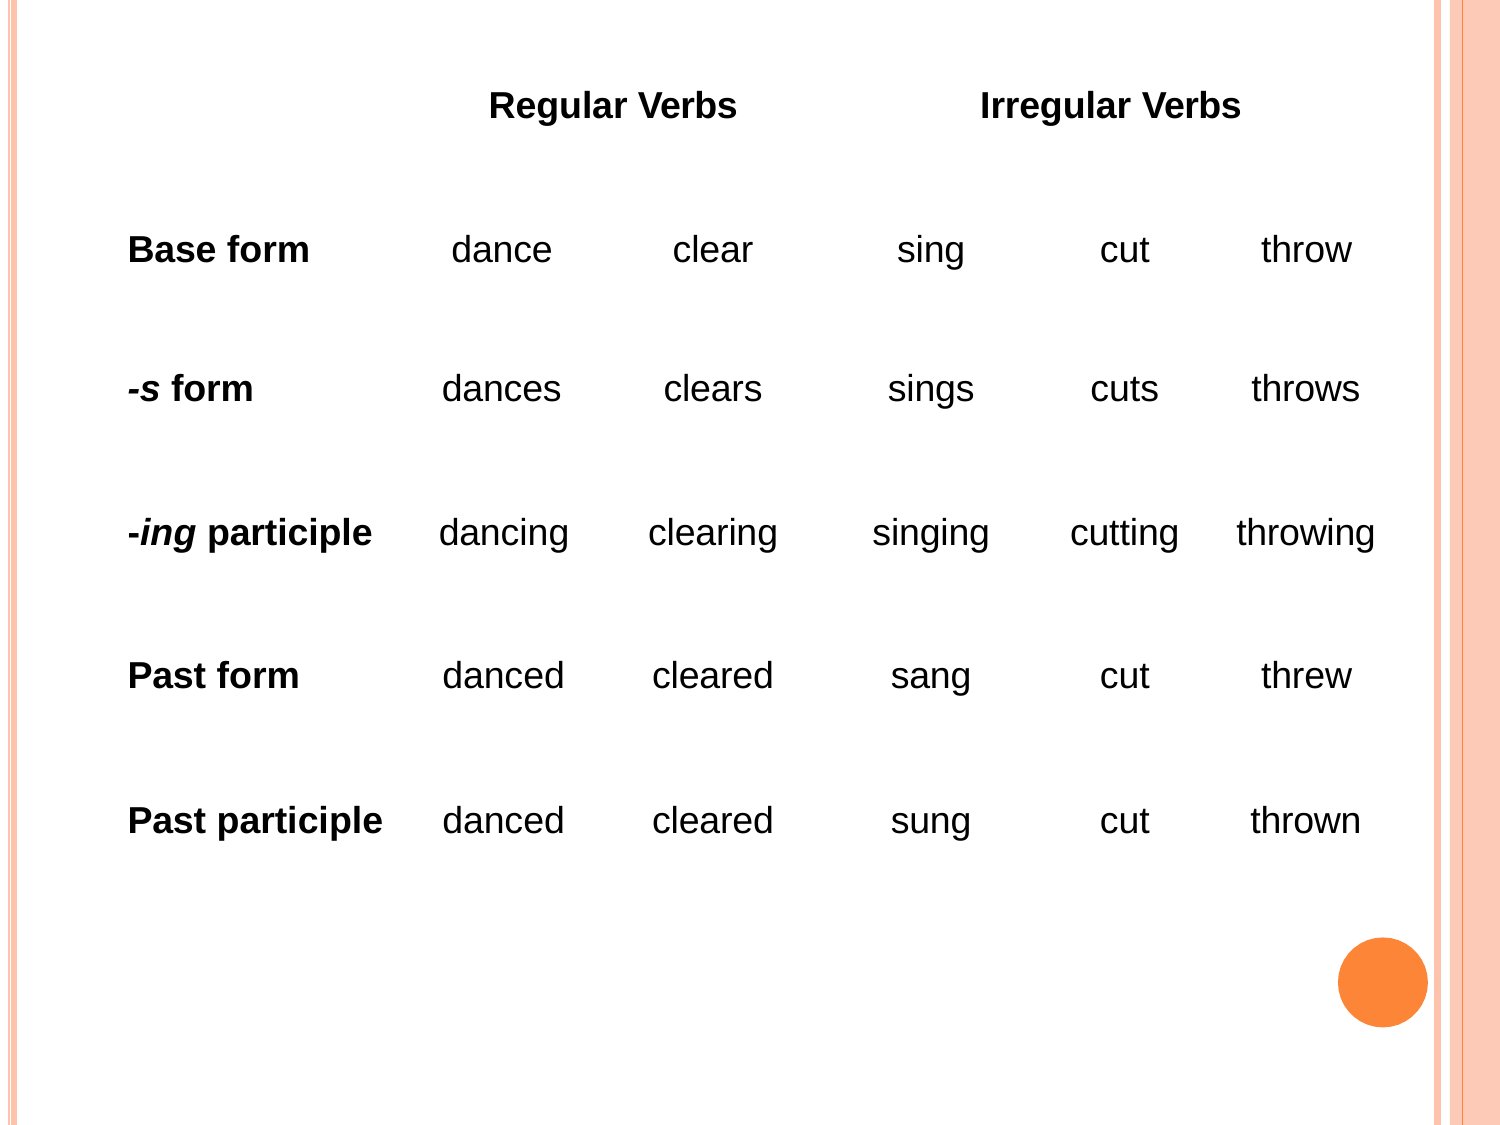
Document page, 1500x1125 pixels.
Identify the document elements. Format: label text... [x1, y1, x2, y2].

table_cell -ing participle [122, 465, 411, 609]
table_cell threw [1208, 609, 1382, 753]
table_cell singing [825, 465, 1030, 609]
table_cell danced [411, 609, 607, 753]
table_cell Past form [122, 609, 411, 753]
text_box Regular Verbs [486, 79, 743, 127]
table_header Base form [122, 229, 411, 322]
table_cell Past participle [122, 753, 411, 846]
table_cell danced [411, 753, 607, 846]
table_cell cleared [607, 753, 825, 846]
table_cell -s form [122, 322, 411, 465]
table_cell clears [607, 322, 825, 465]
table_cell clearing [607, 465, 825, 609]
table_cell sings [825, 322, 1030, 465]
table_cell cuts [1030, 322, 1208, 465]
table_cell cut [1030, 609, 1208, 753]
table_header clear [607, 229, 825, 322]
table_cell dances [411, 322, 607, 465]
table_header cut [1030, 229, 1208, 322]
table_cell throwing [1208, 465, 1382, 609]
table_cell cleared [607, 609, 825, 753]
table_header throw [1208, 229, 1382, 322]
table_cell cutting [1030, 465, 1208, 609]
table_header dance [411, 229, 607, 322]
table_cell sung [825, 753, 1030, 846]
text_box Irregular Verbs [978, 79, 1247, 127]
table_cell thrown [1208, 753, 1382, 846]
table_cell dancing [411, 465, 607, 609]
table_header sing [825, 229, 1030, 322]
table_cell cut [1030, 753, 1208, 846]
table_cell throws [1208, 322, 1382, 465]
table_cell sang [825, 609, 1030, 753]
